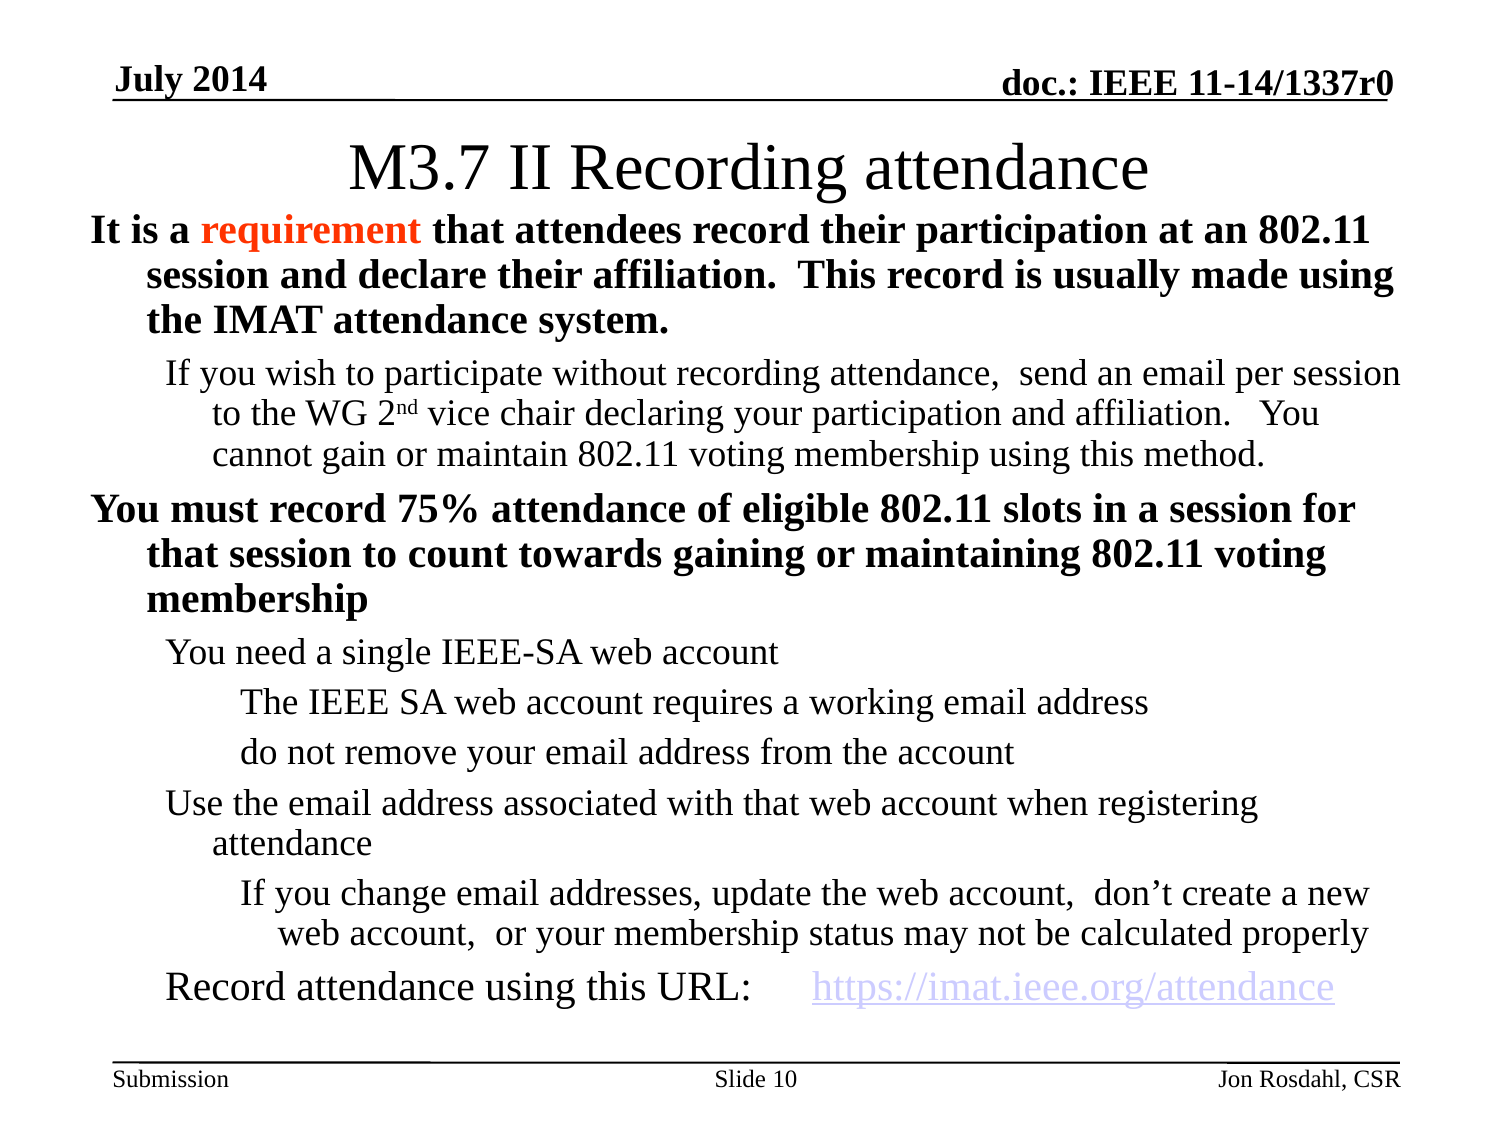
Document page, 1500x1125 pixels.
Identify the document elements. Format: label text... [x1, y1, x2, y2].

list It is a requirement that attendees record their participation at an 802.11 session and declare their affiliation. This record is usually made using the IMAT attendance system. If you wish to participate without recording attendance, send an email per session to the WG 2nd vice chair declaring your participation and affiliation. You cannot gain or maintain 802.11 voting membership using this method. You must record 75% attendance of eligible 802.11 slots in a session for that session to count towards gaining or maintaining 802.11 voting membership You need a single IEEE-SA web account The IEEE SA web account requires a working email address do not remove your email address from the account Use the email address associated with that web account when registering attendance If you change email addresses, update the web account, don’t create a new web account, or your membership status may not be calculated properly Record attendance using this URL: https://imat.ieee.org/attendance [74, 199, 1438, 1051]
footer Jon Rosdahl, CSR [878, 1061, 1402, 1093]
slide_number Slide 10 [712, 1061, 800, 1123]
title M3.7 II Recording attendance [112, 112, 1388, 199]
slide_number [114, 54, 423, 100]
